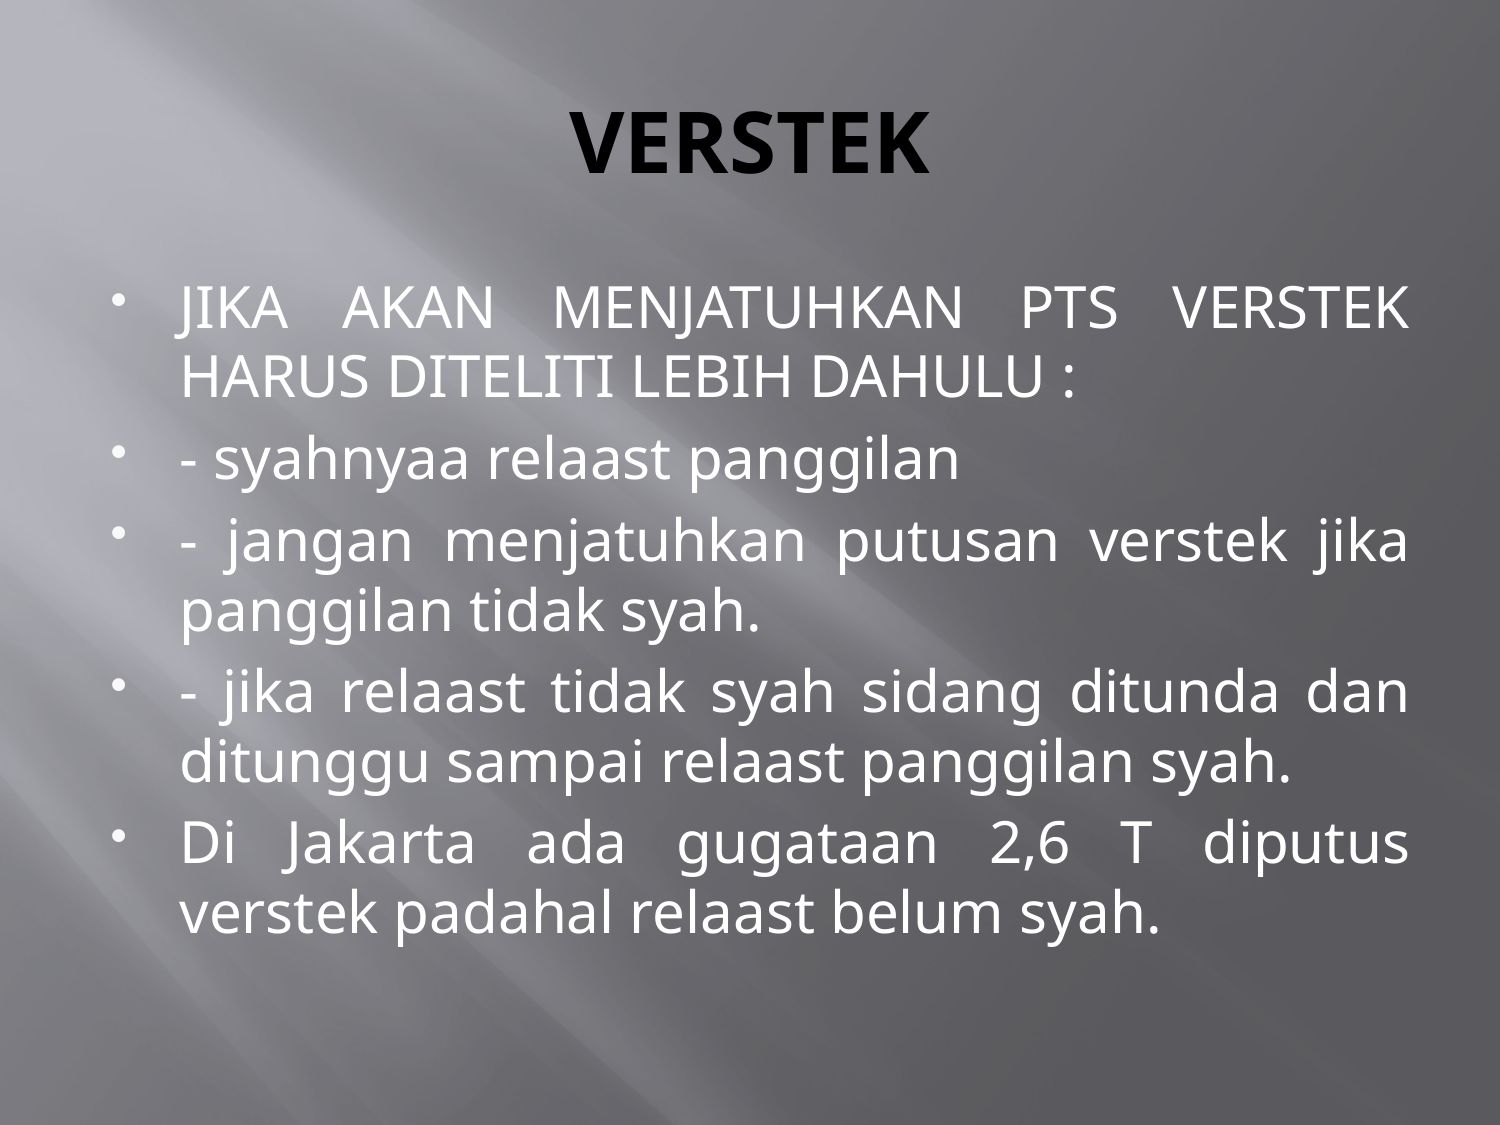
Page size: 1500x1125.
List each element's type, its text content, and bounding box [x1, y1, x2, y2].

list JIKA AKAN MENJATUHKAN PTS VERSTEK HARUS DITELITI LEBIH DAHULU : - syahnyaa relaast panggilan - jangan menjatuhkan putusan verstek jika panggilan tidak syah. - jika relaast tidak syah sidang ditunda dan ditunggu sampai relaast panggilan syah. Di Jakarta ada gugataan 2,6 T diputus verstek padahal relaast belum syah. [75, 262, 1425, 1035]
title VERSTEK [0, 45, 1500, 233]
